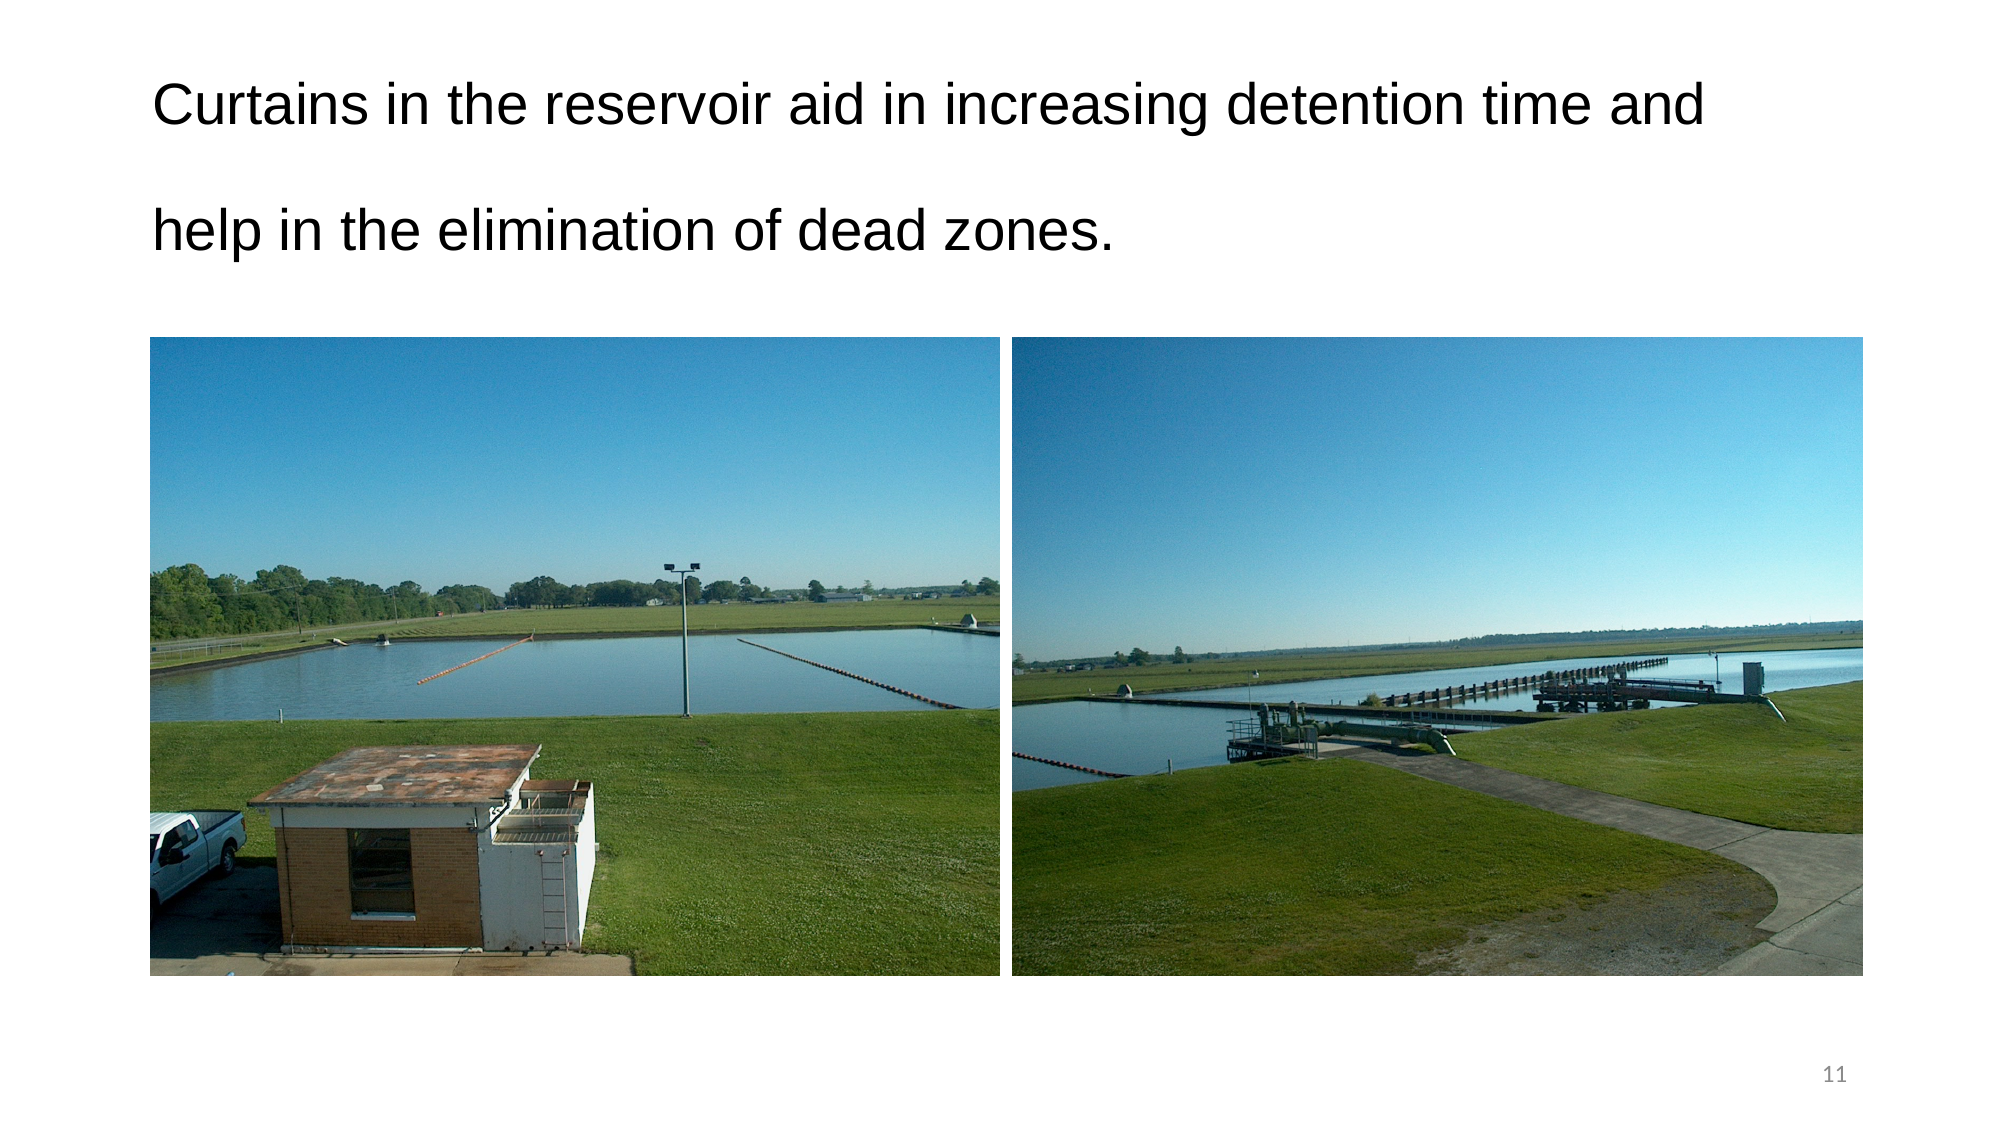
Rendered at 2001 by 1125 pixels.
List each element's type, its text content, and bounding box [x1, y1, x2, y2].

slide_number 11 [1412, 1042, 1863, 1103]
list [149, 337, 1000, 976]
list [1012, 337, 1863, 976]
title Curtains in the reservoir aid in increasing detention time and help in the elimination of dead zones. [137, 59, 1863, 278]
